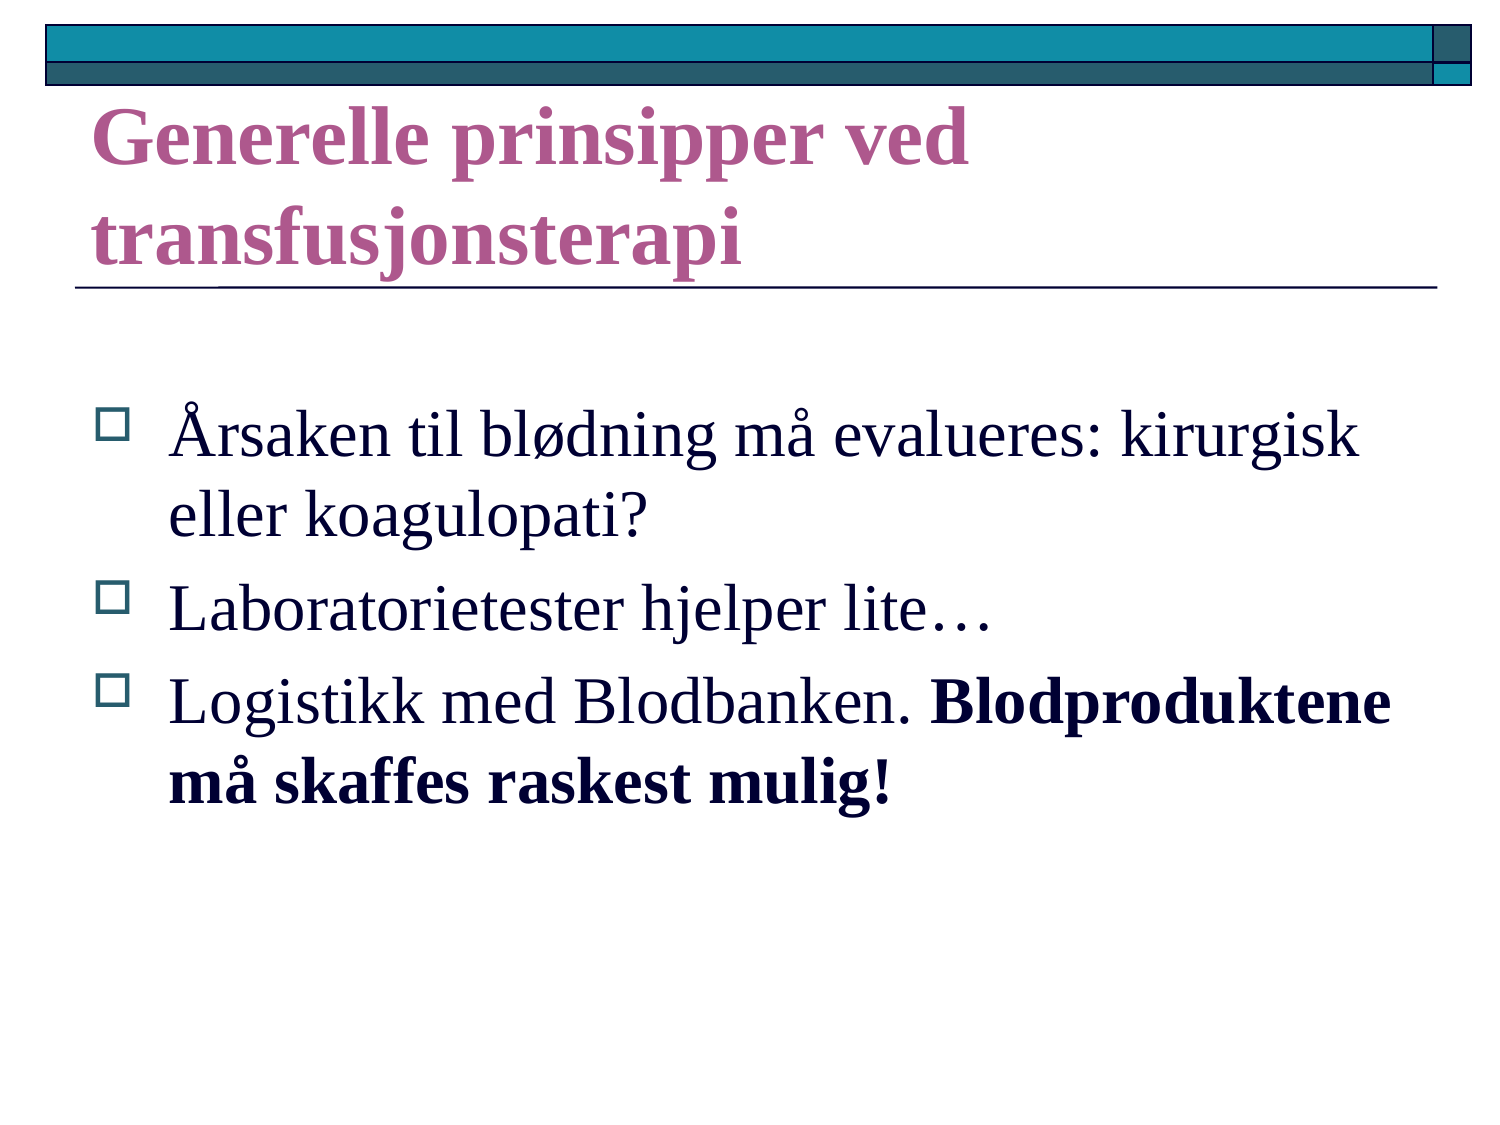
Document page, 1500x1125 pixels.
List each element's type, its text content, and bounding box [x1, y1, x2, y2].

list Årsaken til blødning må evalueres: kirurgisk eller koagulopati? Laboratorietester hjelper lite… Logistikk med Blodbanken. Blodproduktene må skaffes raskest mulig! [76, 382, 1427, 1125]
title Generelle prinsipper ved transfusjonsterapi [75, 87, 1425, 275]
